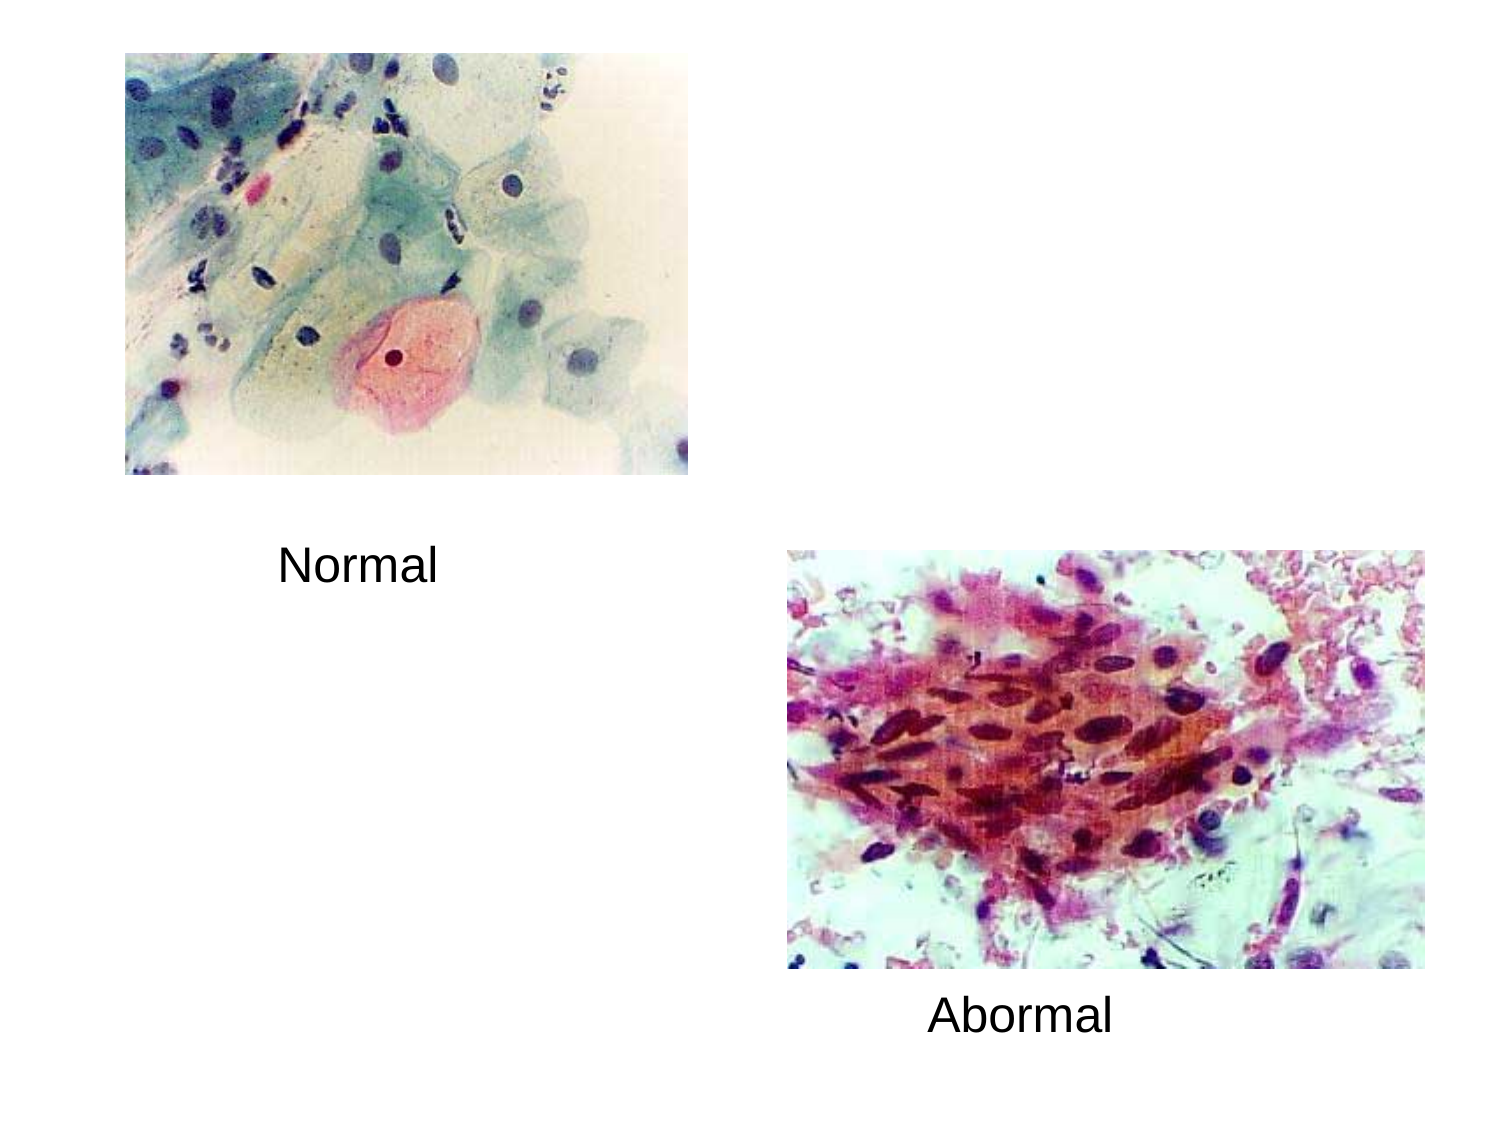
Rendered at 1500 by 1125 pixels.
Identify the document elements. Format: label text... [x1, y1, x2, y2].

text_box Normal [262, 524, 488, 600]
picture [124, 52, 688, 476]
picture [787, 550, 1426, 969]
text_box Abormal [912, 977, 1275, 1050]
